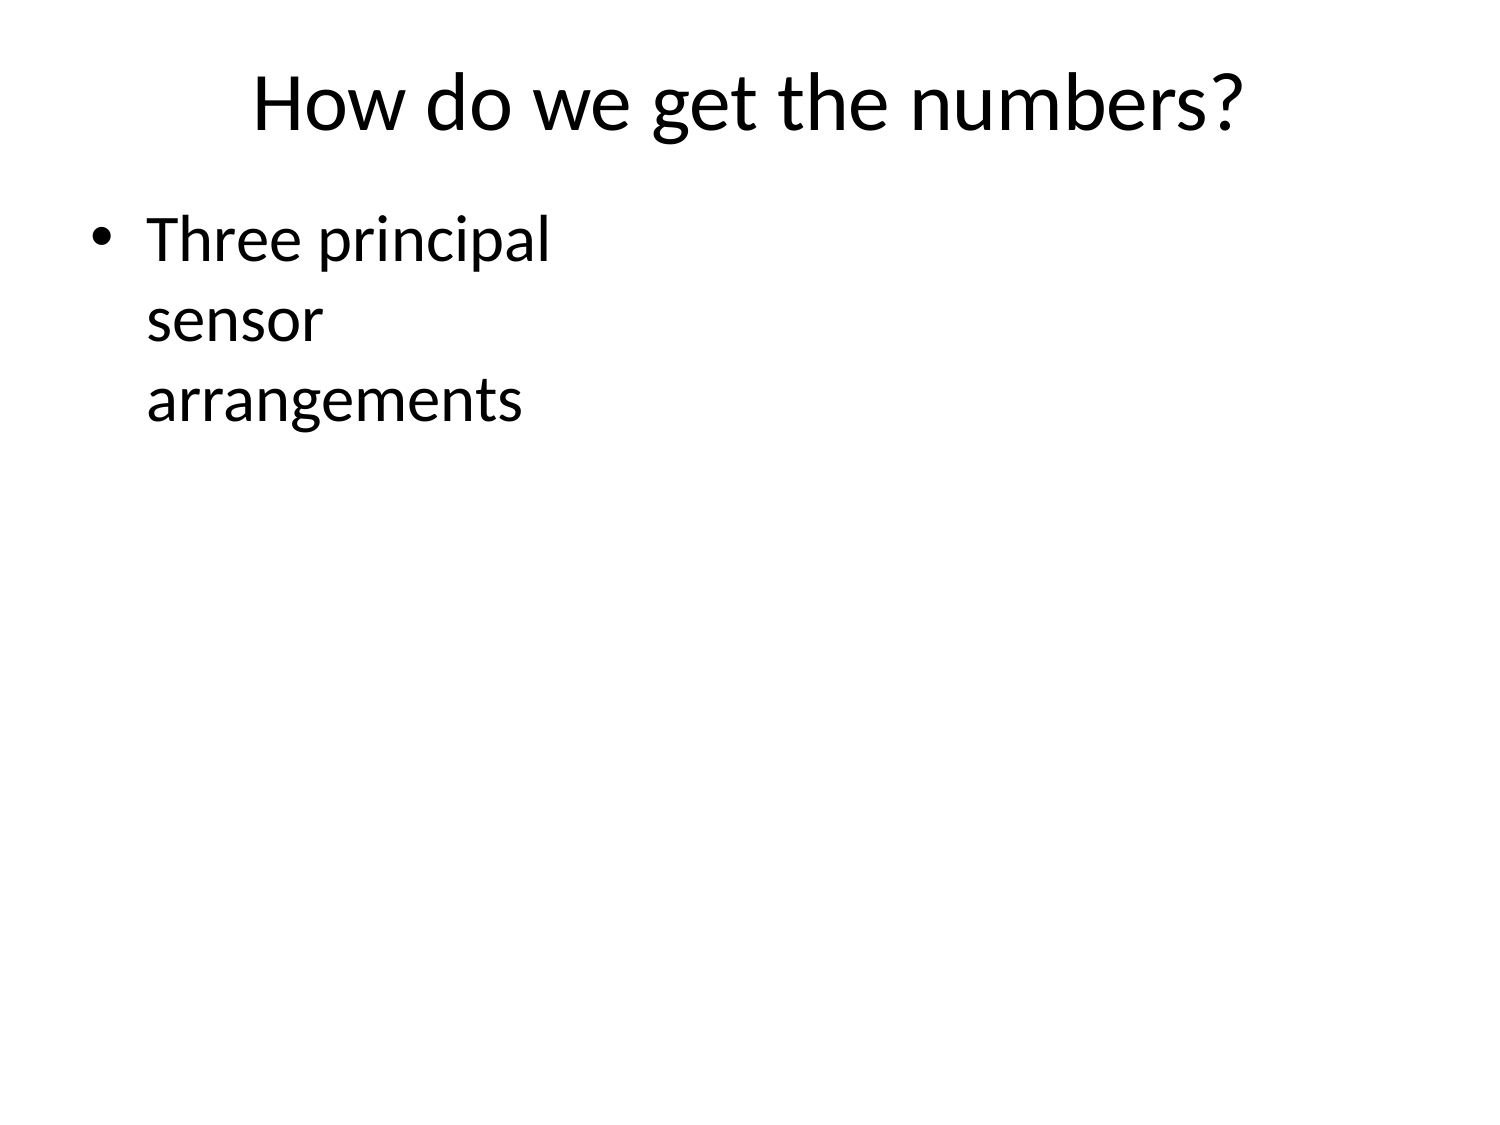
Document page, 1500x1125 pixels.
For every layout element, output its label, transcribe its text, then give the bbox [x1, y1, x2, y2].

list Three principal sensor arrangements [75, 187, 625, 1005]
title How do we get the numbers? [75, 45, 1425, 150]
